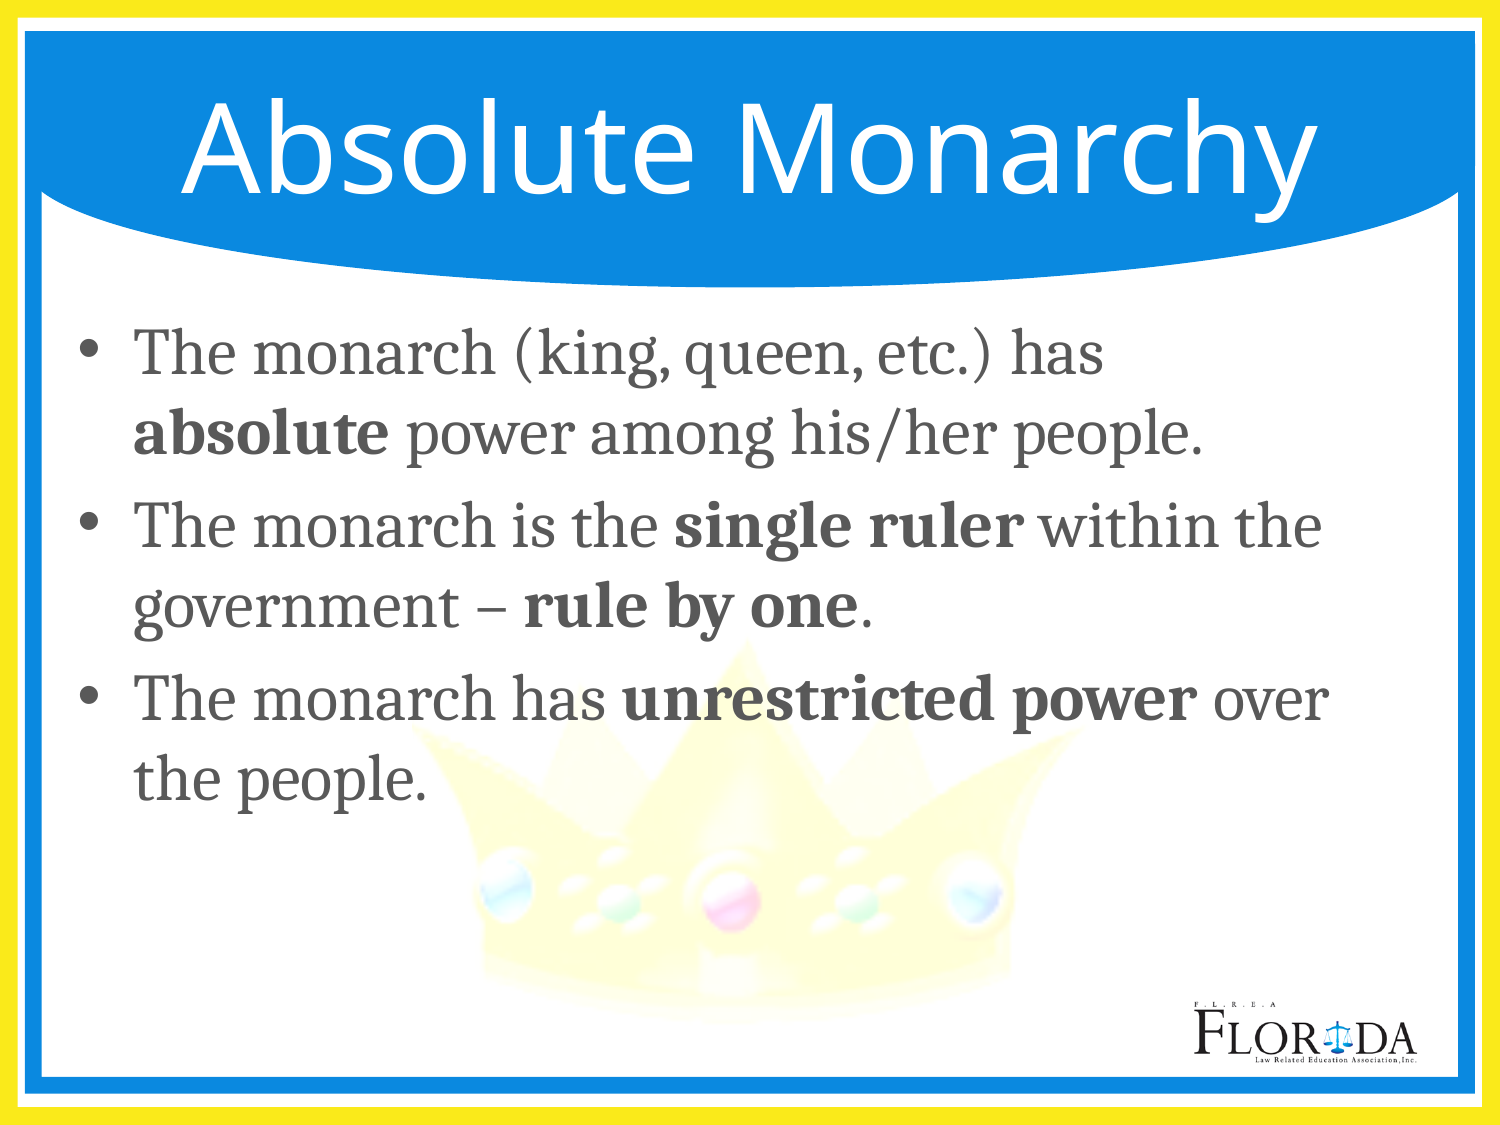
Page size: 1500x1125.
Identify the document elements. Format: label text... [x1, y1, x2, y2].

picture [1175, 987, 1448, 1068]
list The monarch (king, queen, etc.) has absolute power among his/her people. The monarch is the single ruler within the government – rule by one. The monarch has unrestricted power over the people. [62, 299, 1363, 850]
picture [412, 562, 1113, 1125]
title Absolute Monarchy [75, 50, 1425, 238]
